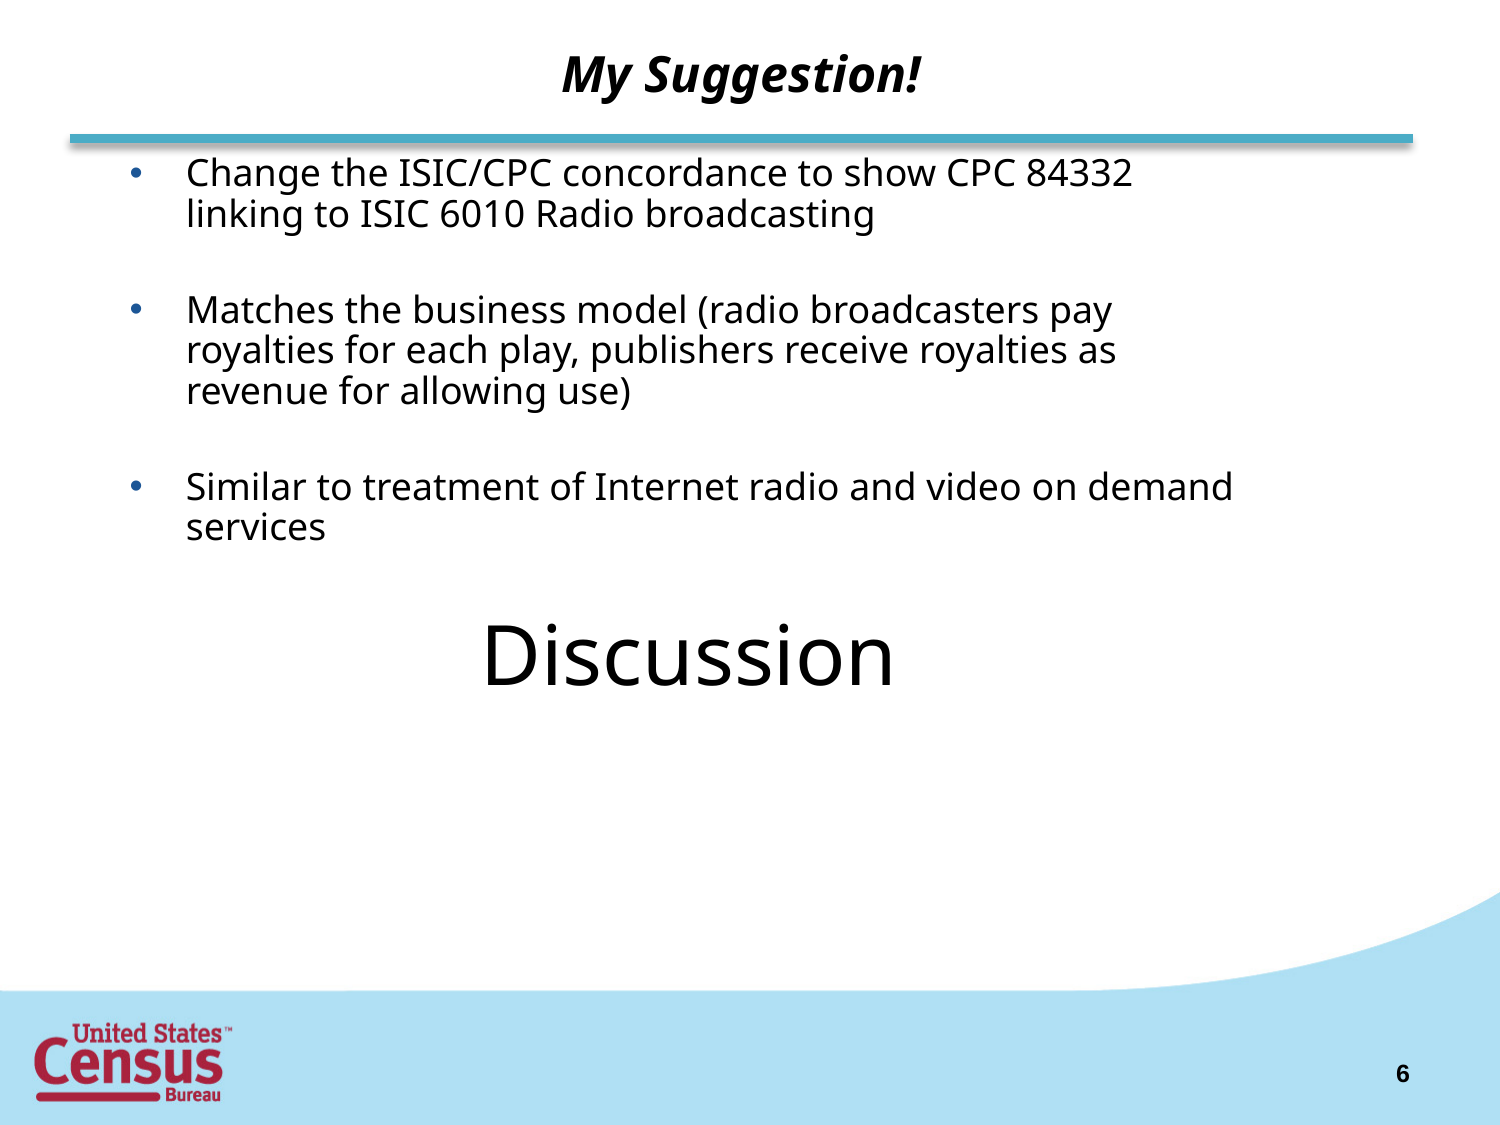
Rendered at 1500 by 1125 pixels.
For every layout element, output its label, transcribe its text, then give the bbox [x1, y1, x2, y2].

picture [0, 888, 1500, 1125]
title My Suggestion! [43, 6, 1440, 139]
list Change the ISIC/CPC concordance to show CPC 84332 linking to ISIC 6010 Radio broadcasting Matches the business model (radio broadcasters pay royalties for each play, publishers receive royalties as revenue for allowing use) Similar to treatment of Internet radio and video on demand services Discussion [114, 155, 1265, 1000]
slide_number 6 [1074, 1042, 1425, 1103]
